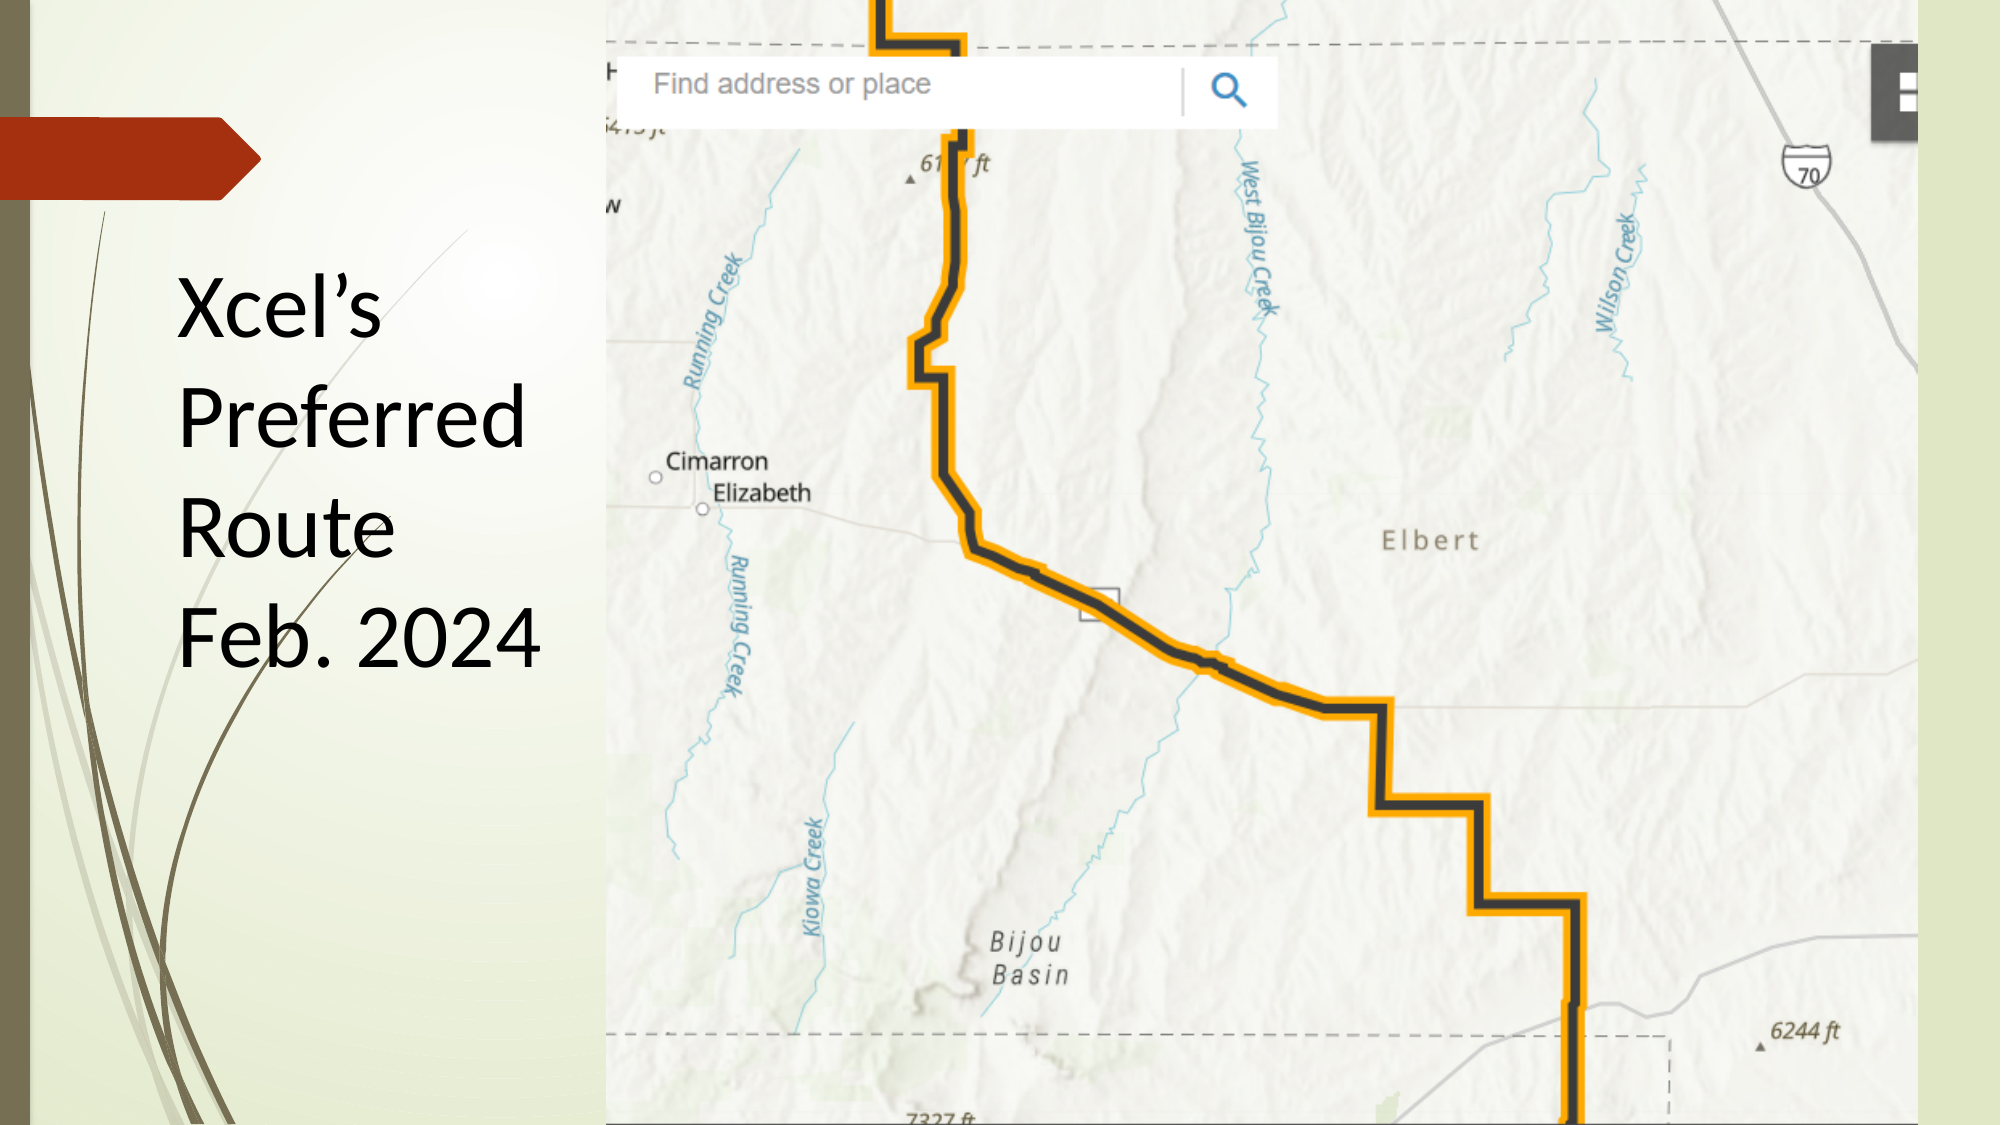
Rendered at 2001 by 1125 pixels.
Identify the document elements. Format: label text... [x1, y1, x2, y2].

picture [606, 0, 1919, 1125]
text_box Xcel’s Preferred Route Feb. 2024 [162, 238, 594, 693]
